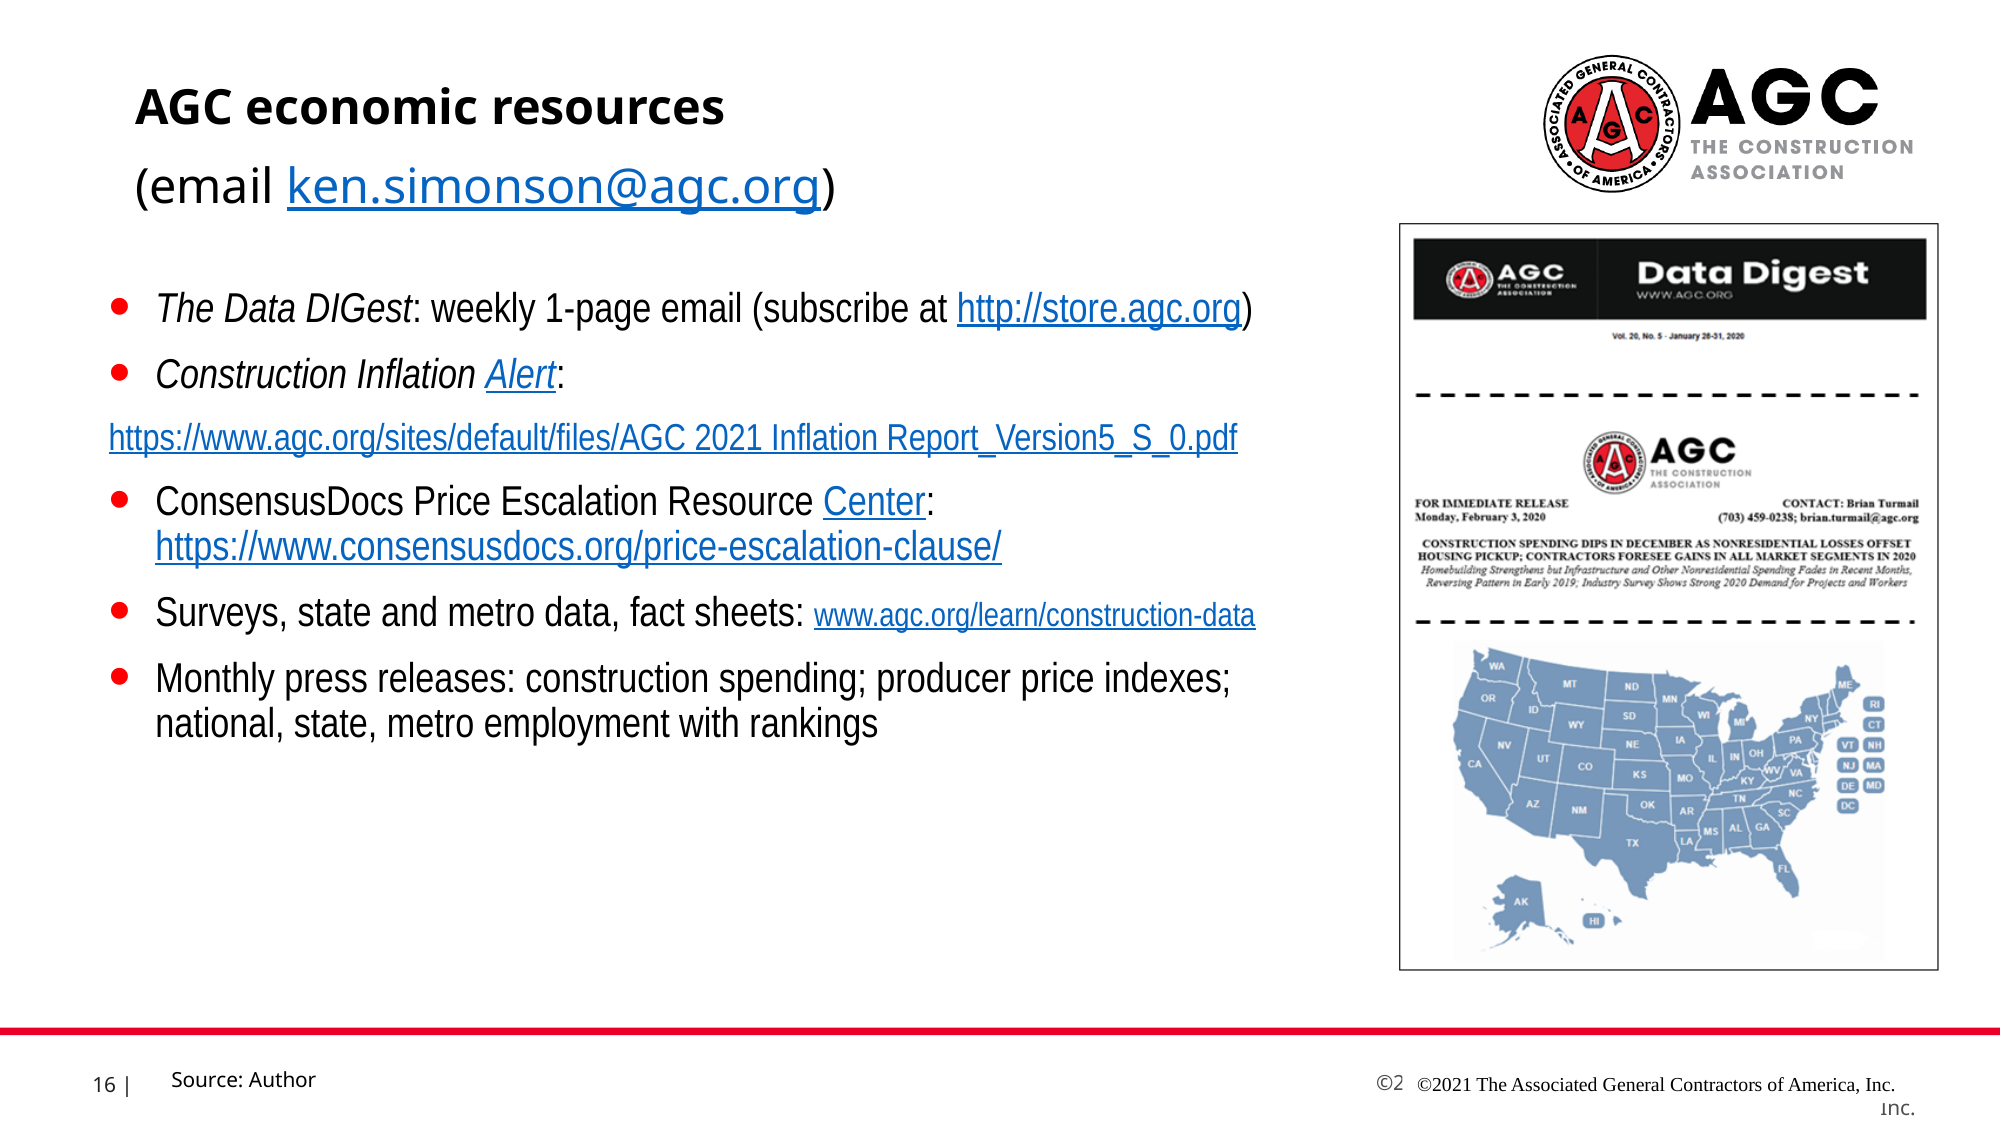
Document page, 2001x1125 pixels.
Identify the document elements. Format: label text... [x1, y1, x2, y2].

picture [1398, 222, 1941, 973]
list The Data DIGest: weekly 1-page email (subscribe at http://store.agc.org) Construction Inflation Alert: https://www.agc.org/sites/default/files/AGC 2021 Inflation Report_Version5_S_0.pdf ConsensusDocs Price Escalation Resource Center: https://www.consensusdocs.org/price-escalation-clause/ Surveys, state and metro data, fact sheets: www.agc.org/learn/construction-data Monthly press releases: construction spending; producer price indexes; national, state, metro employment with rankings [93, 278, 1382, 973]
list AGC economic resources (email ken.simonson@agc.org) [120, 75, 1521, 223]
list Source: Author [156, 1061, 868, 1103]
picture [1538, 48, 1917, 199]
text_box ©2021 The Associated General Contractors of America, Inc. [1402, 1064, 1972, 1104]
